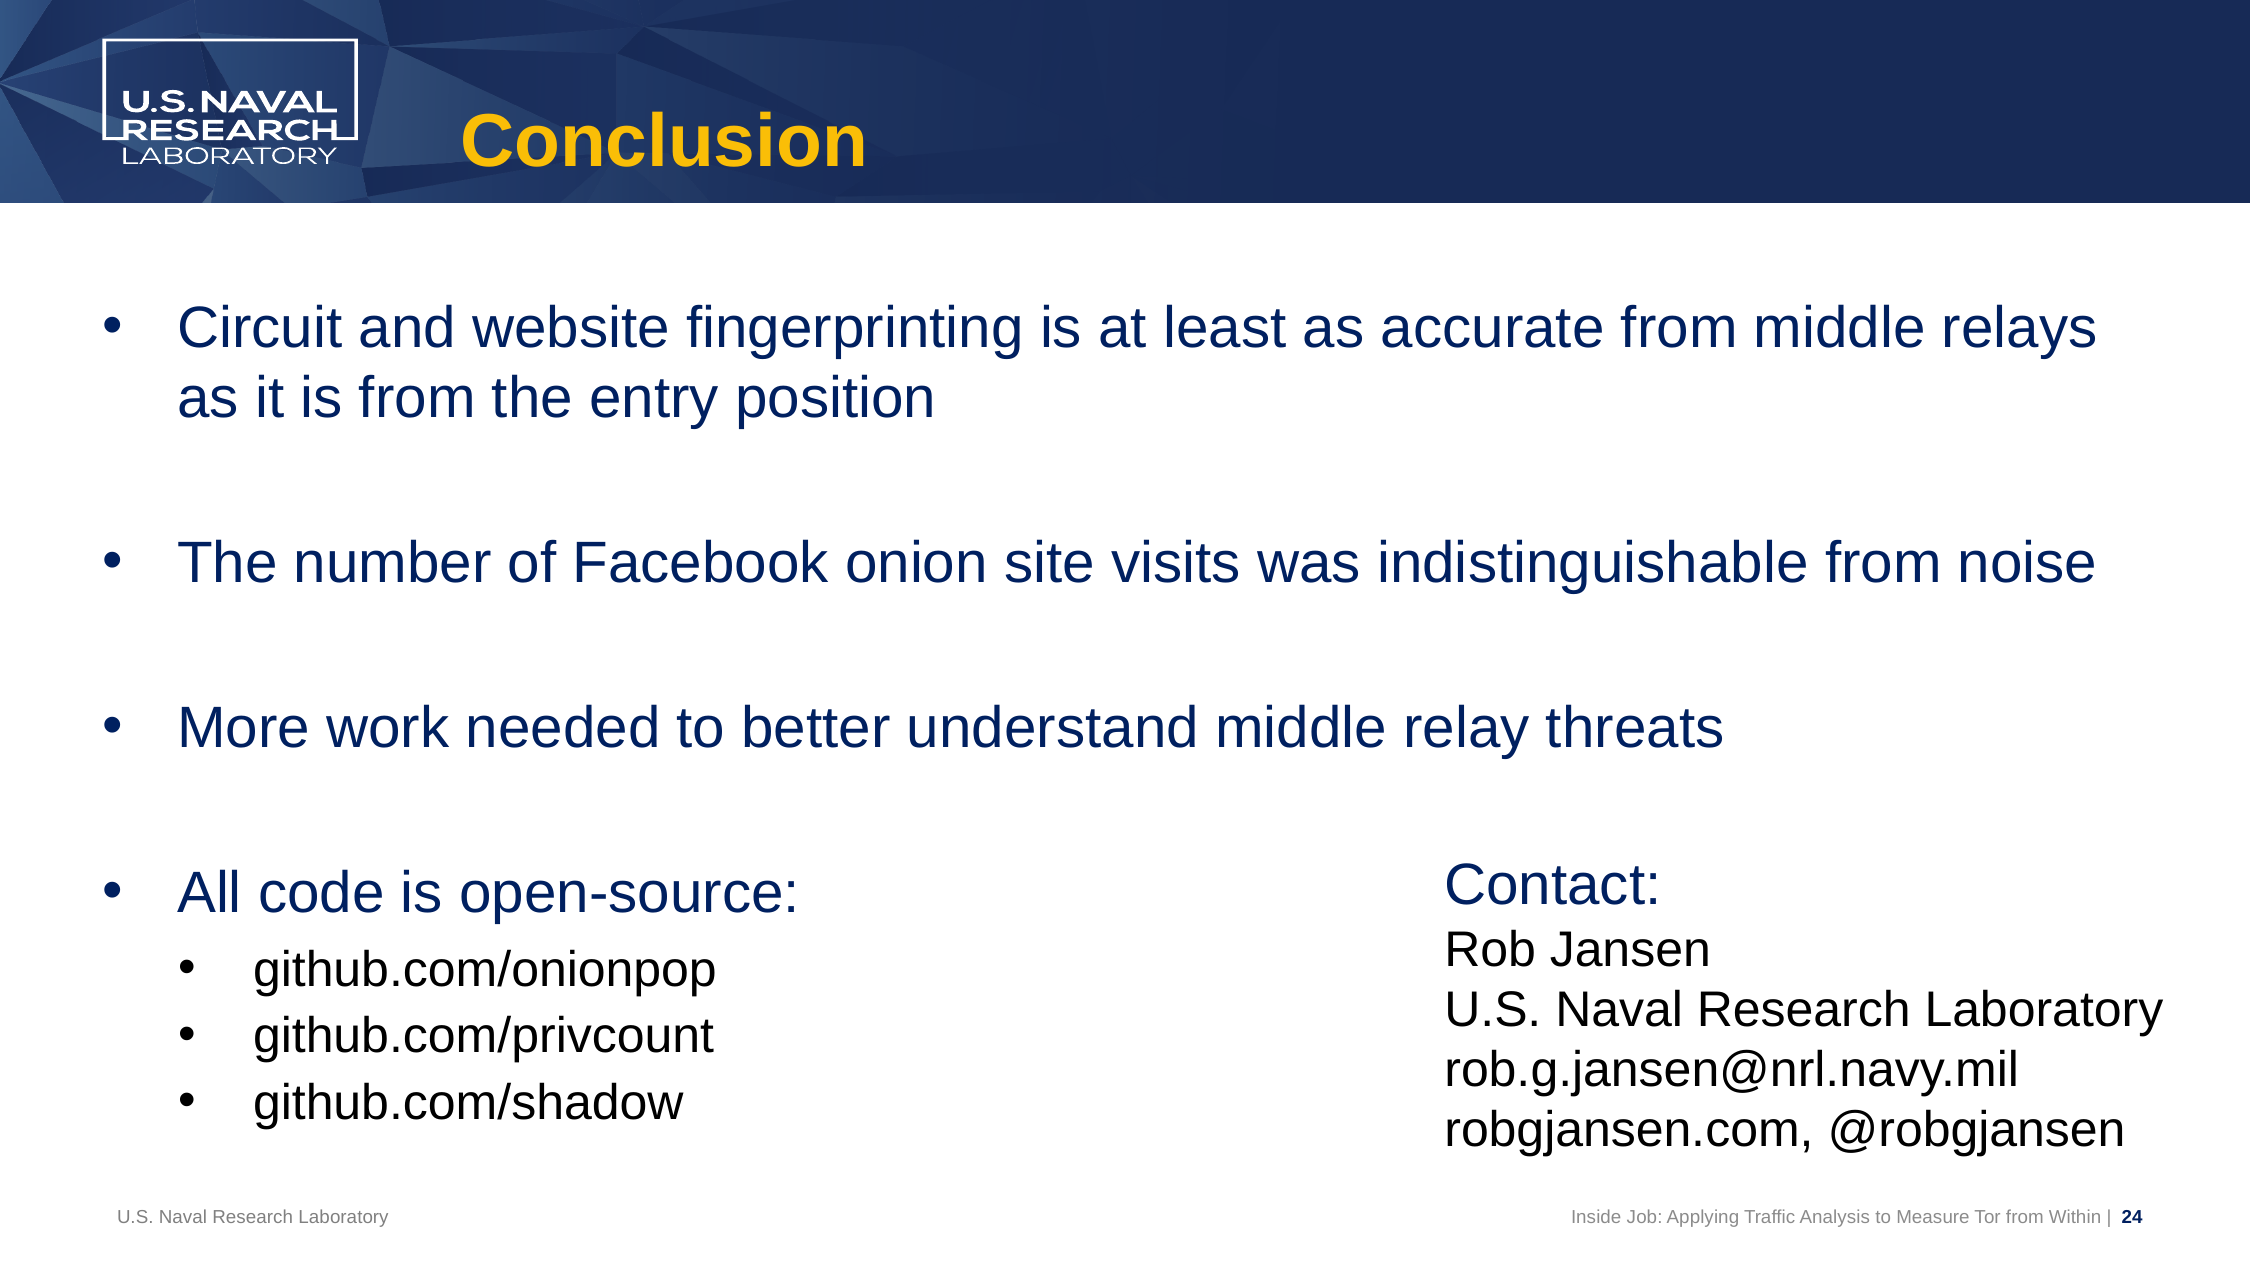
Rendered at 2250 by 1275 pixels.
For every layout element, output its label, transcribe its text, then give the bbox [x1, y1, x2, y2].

slide_number Inside Job: Applying Traffic Analysis to Measure Tor from Within | 24 [1264, 1181, 2143, 1250]
picture [0, 0, 2250, 203]
text_box Contact: Rob Jansen U.S. Naval Research Laboratory rob.g.jansen@nrl.navy.mil robgjansen.com, @robgjansen [1429, 838, 2202, 1164]
title Conclusion [460, 104, 2097, 180]
list Circuit and website fingerprinting is at least as accurate from middle relays as it is from the entry position The number of Facebook onion site visits was indistinguishable from noise More work needed to better understand middle relay threats All code is open-source: github.com/onionpop github.com/privcount github.com/shadow [102, 289, 2143, 1152]
footer U.S. Naval Research Laboratory [102, 1181, 862, 1250]
